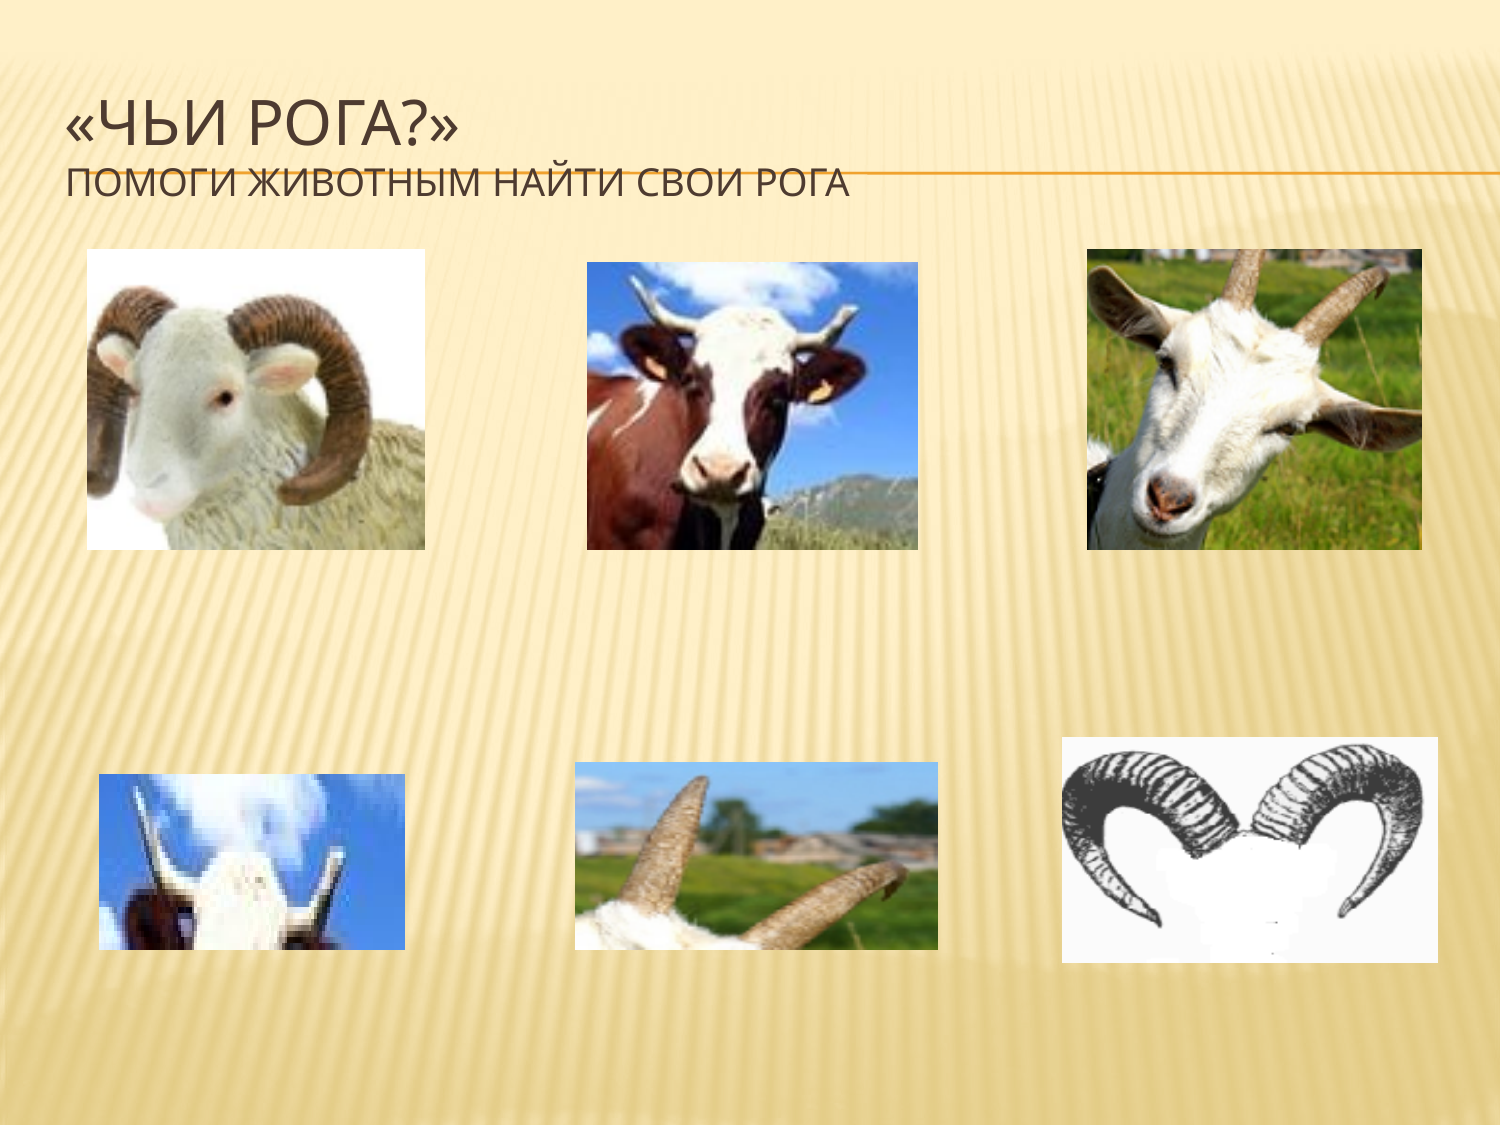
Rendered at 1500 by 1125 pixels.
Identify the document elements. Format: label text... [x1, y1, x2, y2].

picture [587, 262, 918, 551]
picture [574, 762, 938, 951]
picture [1087, 249, 1423, 551]
picture [99, 774, 405, 951]
picture [1062, 737, 1438, 963]
picture [87, 249, 426, 551]
title «чьи рога?» Помоги животным найти свои рога [50, 75, 1475, 213]
